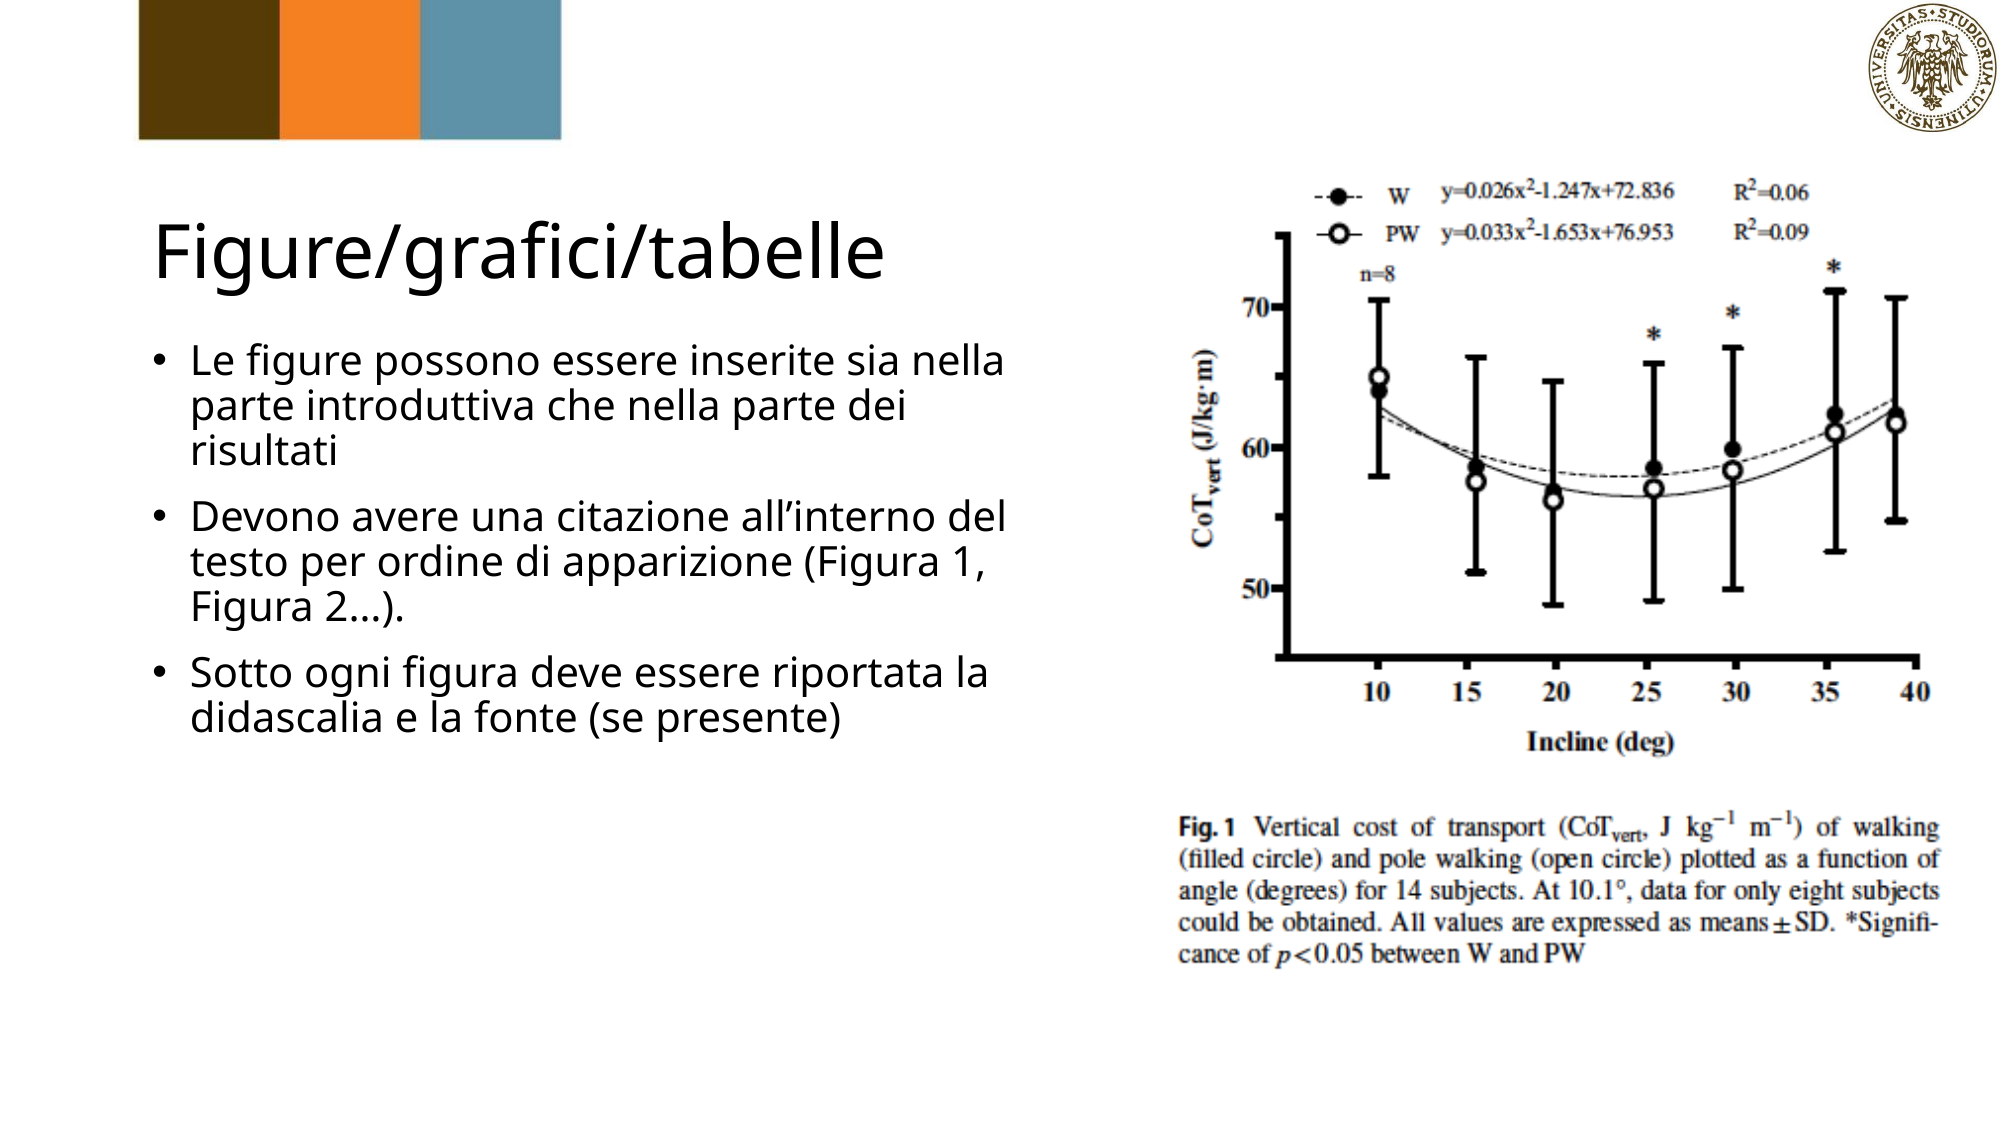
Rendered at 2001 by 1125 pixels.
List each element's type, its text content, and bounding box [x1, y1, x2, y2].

picture [131, 0, 582, 148]
picture [1867, 0, 2000, 135]
picture [1149, 145, 1960, 993]
title Figure/grafici/tabelle [137, 145, 1149, 364]
list Le figure possono essere inserite sia nella parte introduttiva che nella parte dei risultati Devono avere una citazione all’interno del testo per ordine di apparizione (Figura 1, Figura 2…). Sotto ogni figura deve essere riportata la didascalia e la fonte (se presente) [137, 331, 1053, 878]
